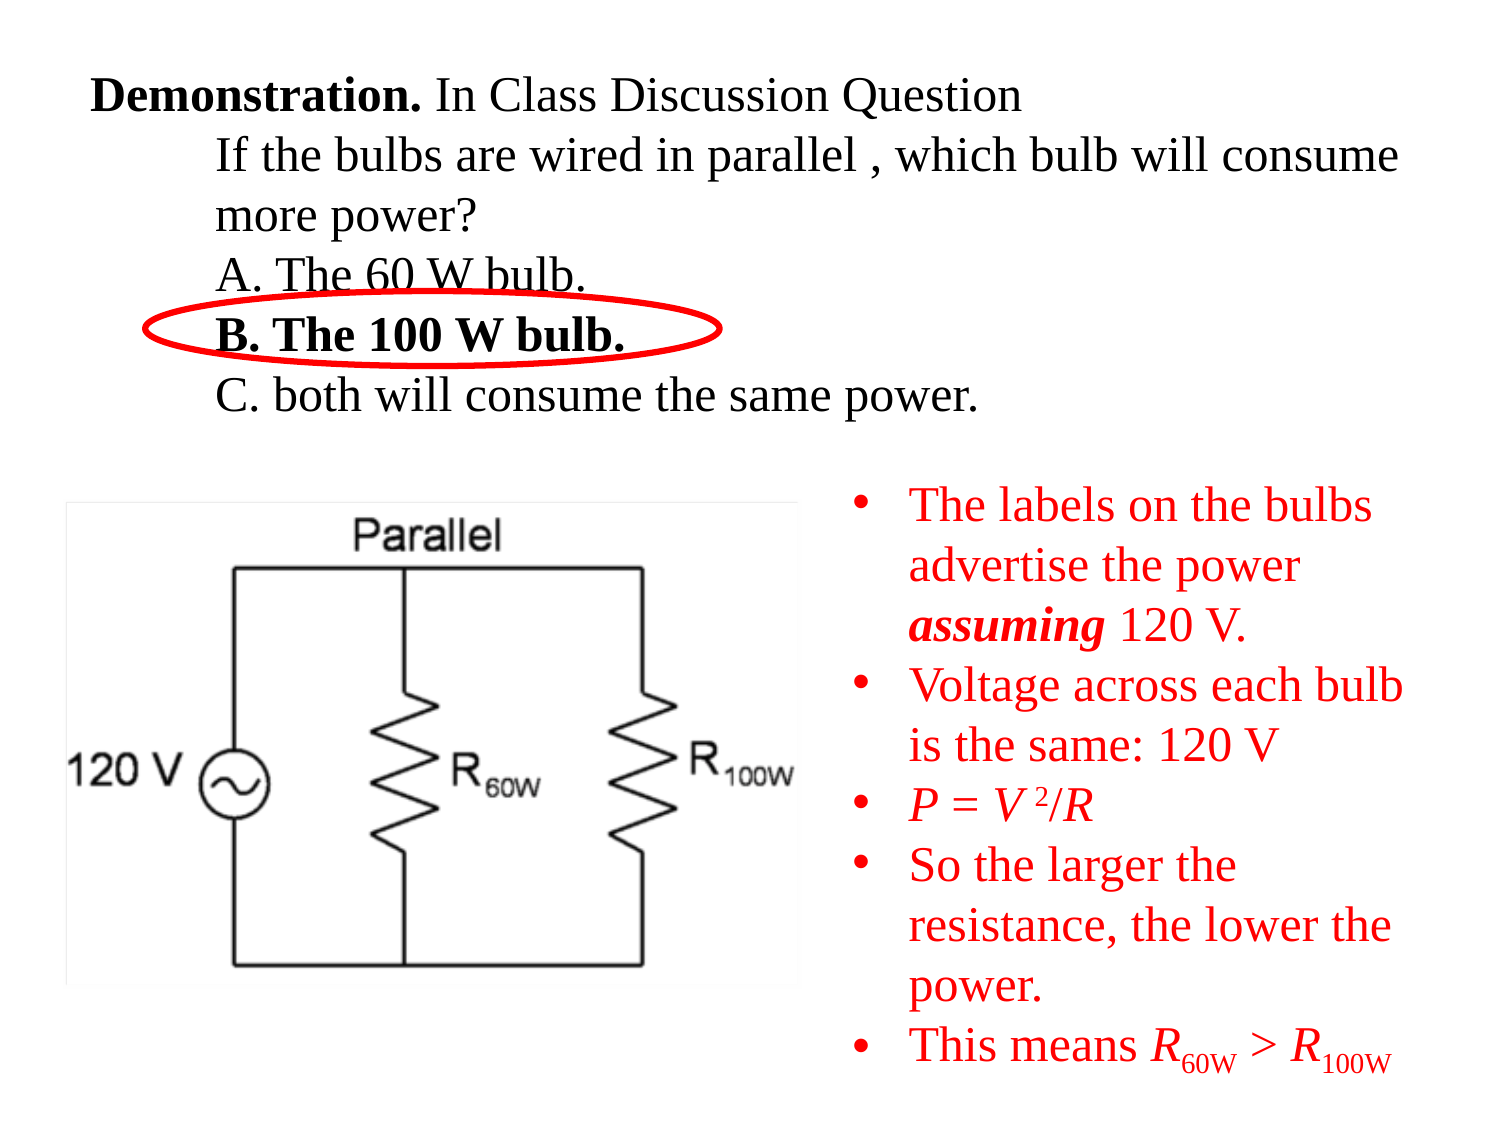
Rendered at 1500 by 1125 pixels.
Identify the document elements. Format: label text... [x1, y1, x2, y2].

picture [63, 499, 802, 989]
text_box [143, 288, 722, 369]
title Demonstration. In Class Discussion Question If the bulbs are wired in parallel , which bulb will consume more power? A. The 60 W bulb. B. The 100 W bulb. C. both will consume the same power. [74, 44, 1426, 438]
text_box The labels on the bulbs advertise the power assuming 120 V. Voltage across each bulb is the same: 120 V P = V 2/R So the larger the resistance, the lower the power. This means R60W > R100W [837, 463, 1463, 1087]
